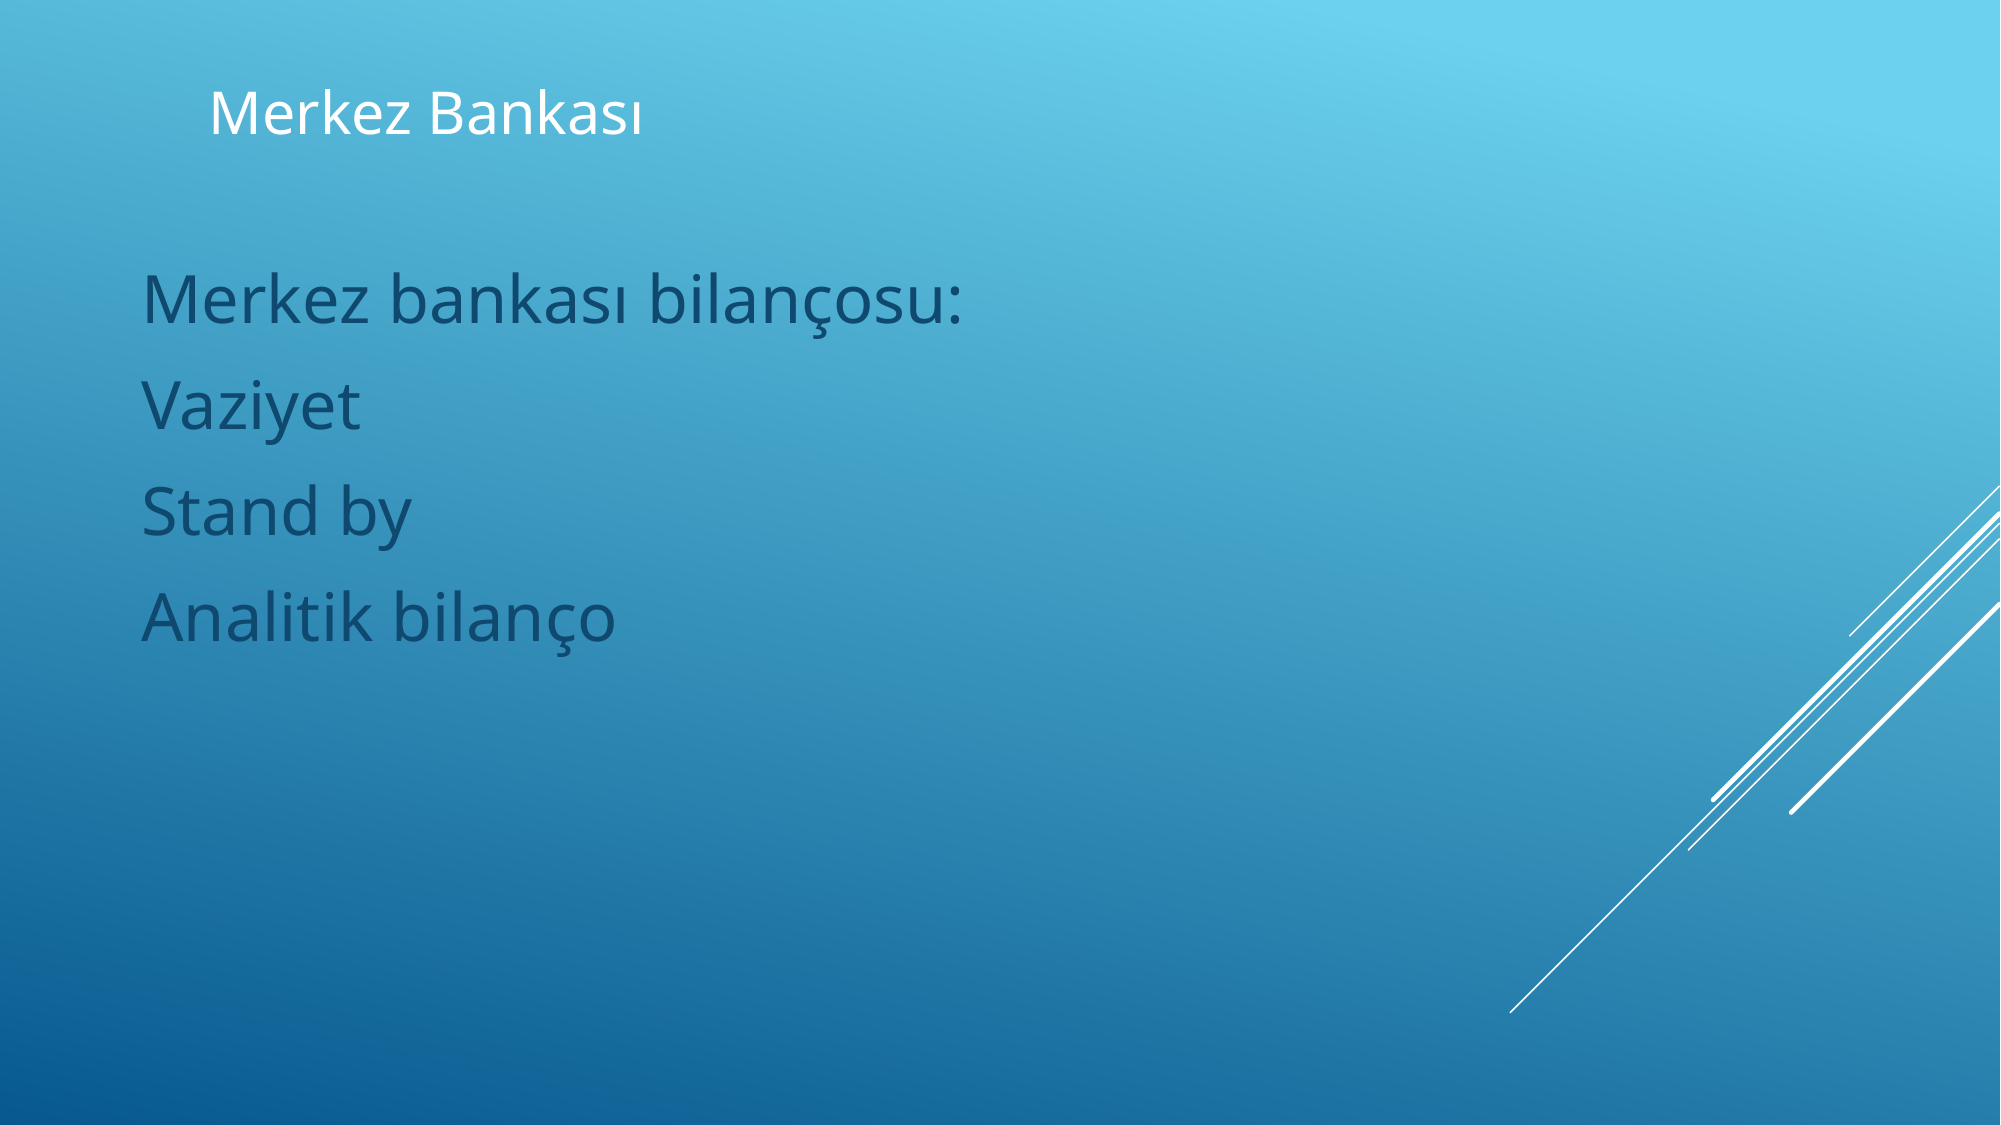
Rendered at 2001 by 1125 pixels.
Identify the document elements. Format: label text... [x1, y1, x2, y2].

title Merkez Bankası [178, 67, 1579, 153]
list Merkez bankası bilançosu: Vaziyet Stand by Analitik bilanço [126, 153, 1859, 1034]
